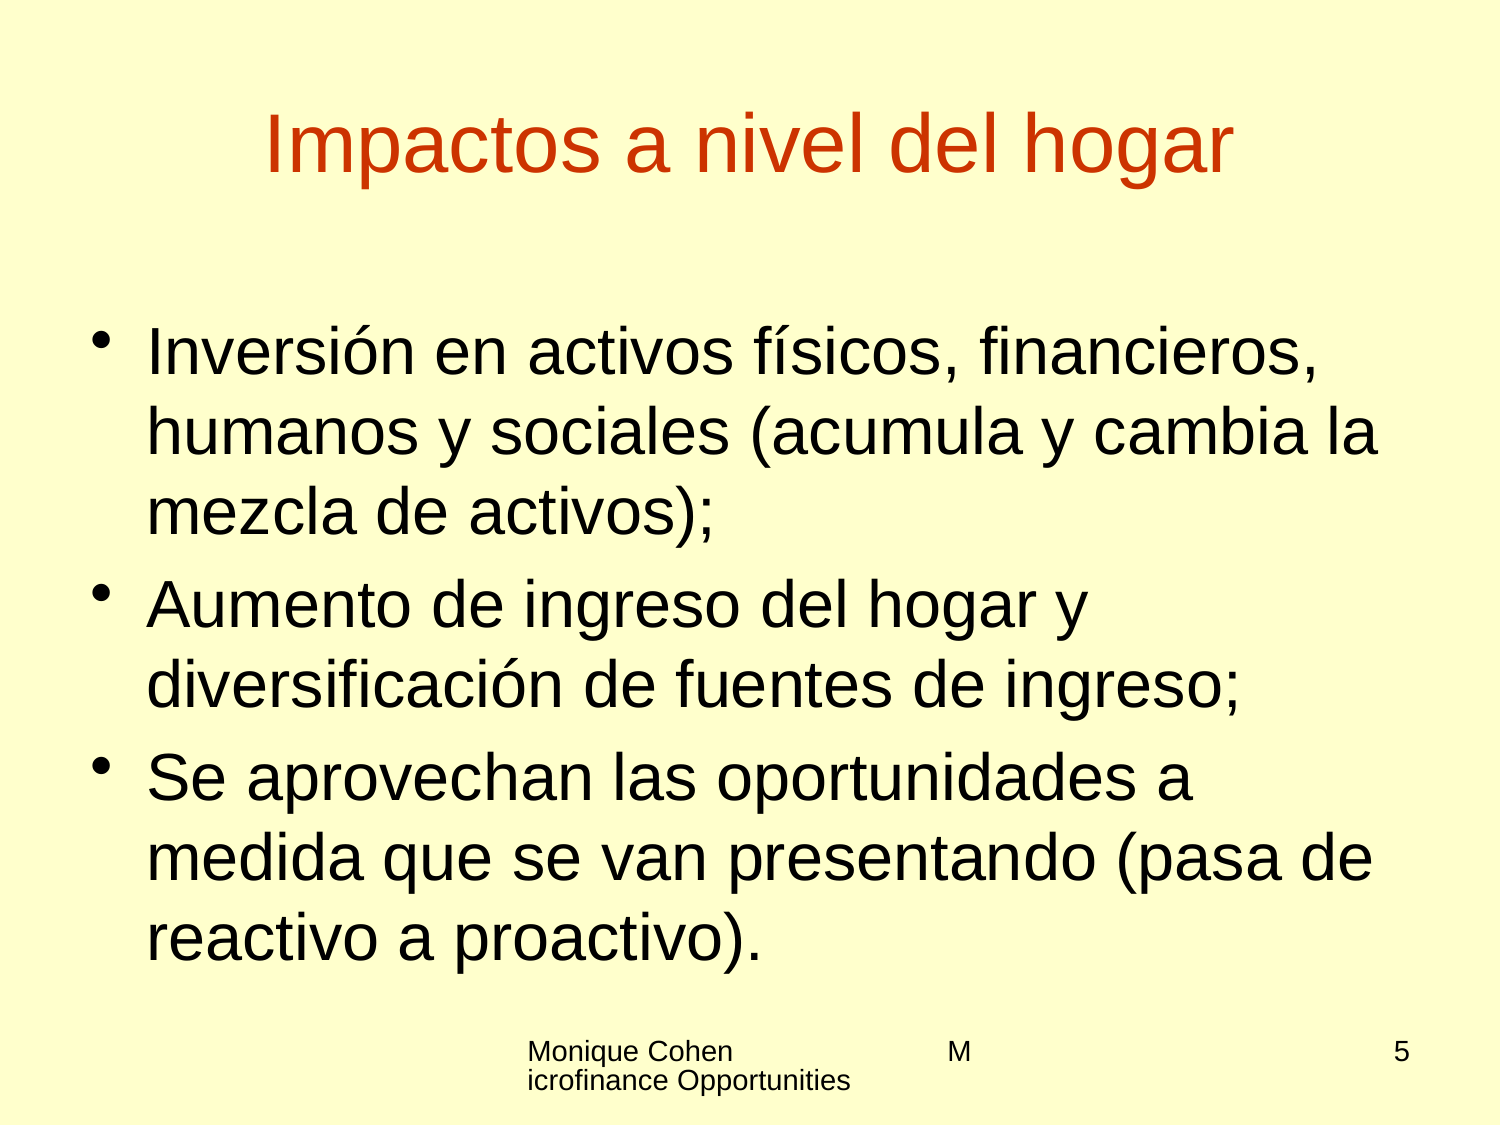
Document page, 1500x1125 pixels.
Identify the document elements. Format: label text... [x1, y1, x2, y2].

footer Monique Cohen Microfinance Opportunities [512, 1024, 988, 1103]
slide_number 5 [1074, 1024, 1426, 1103]
list Inversión en activos físicos, financieros, humanos y sociales (acumula y cambia la mezcla de activos); Aumento de ingreso del hogar y diversificación de fuentes de ingreso; Se aprovechan las oportunidades a medida que se van presentando (pasa de reactivo a proactivo). [74, 299, 1426, 988]
title Impactos a nivel del hogar [74, 44, 1426, 233]
